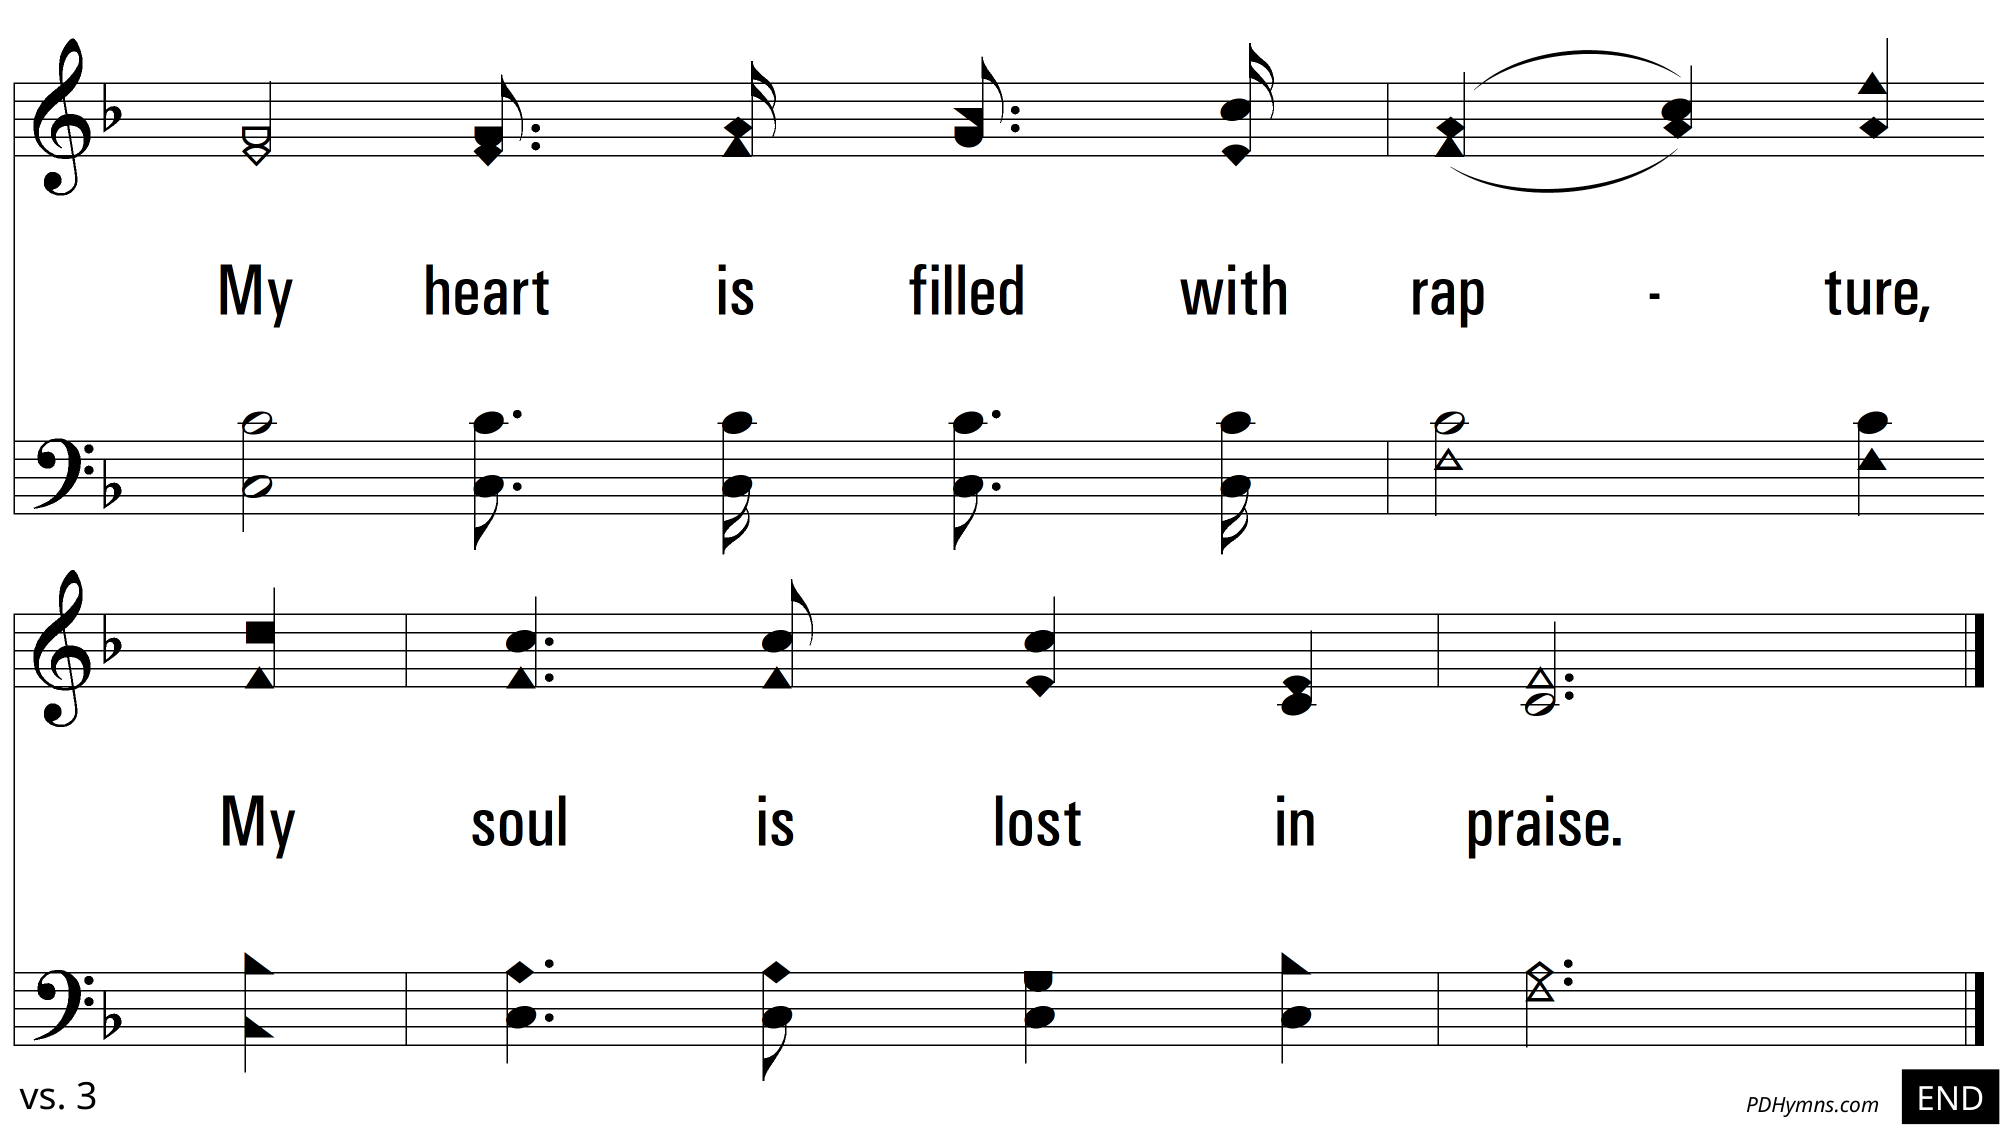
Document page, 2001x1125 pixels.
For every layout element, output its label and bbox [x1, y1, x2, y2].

picture [0, 0, 1999, 1125]
text_box [1724, 1069, 2000, 1125]
